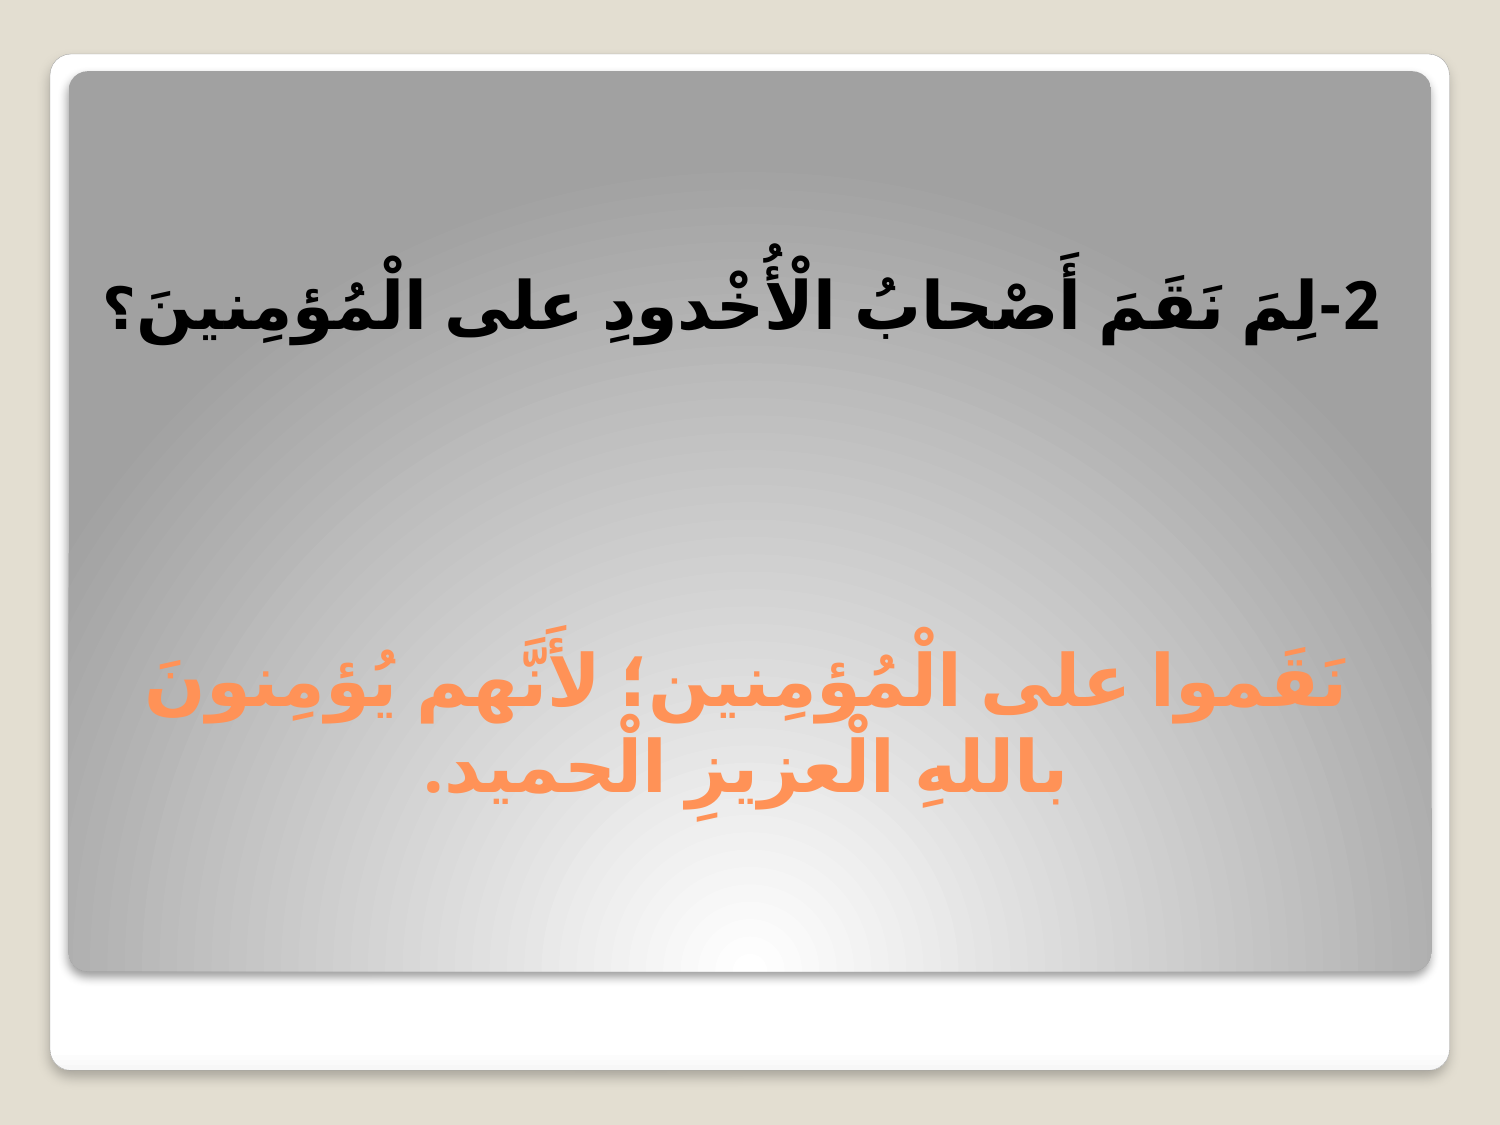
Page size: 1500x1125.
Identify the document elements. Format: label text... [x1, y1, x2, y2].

title نَقَموا على الْمُؤمِنين؛ لأَنَّهم يُؤمِنونَ باللهِ الْعزيزِ الْحميد. [75, 624, 1418, 988]
list 2-لِمَ نَقَمَ أَصْحابُ الْأُخْدودِ على الْمُؤمِنينَ؟ [62, 87, 1405, 850]
